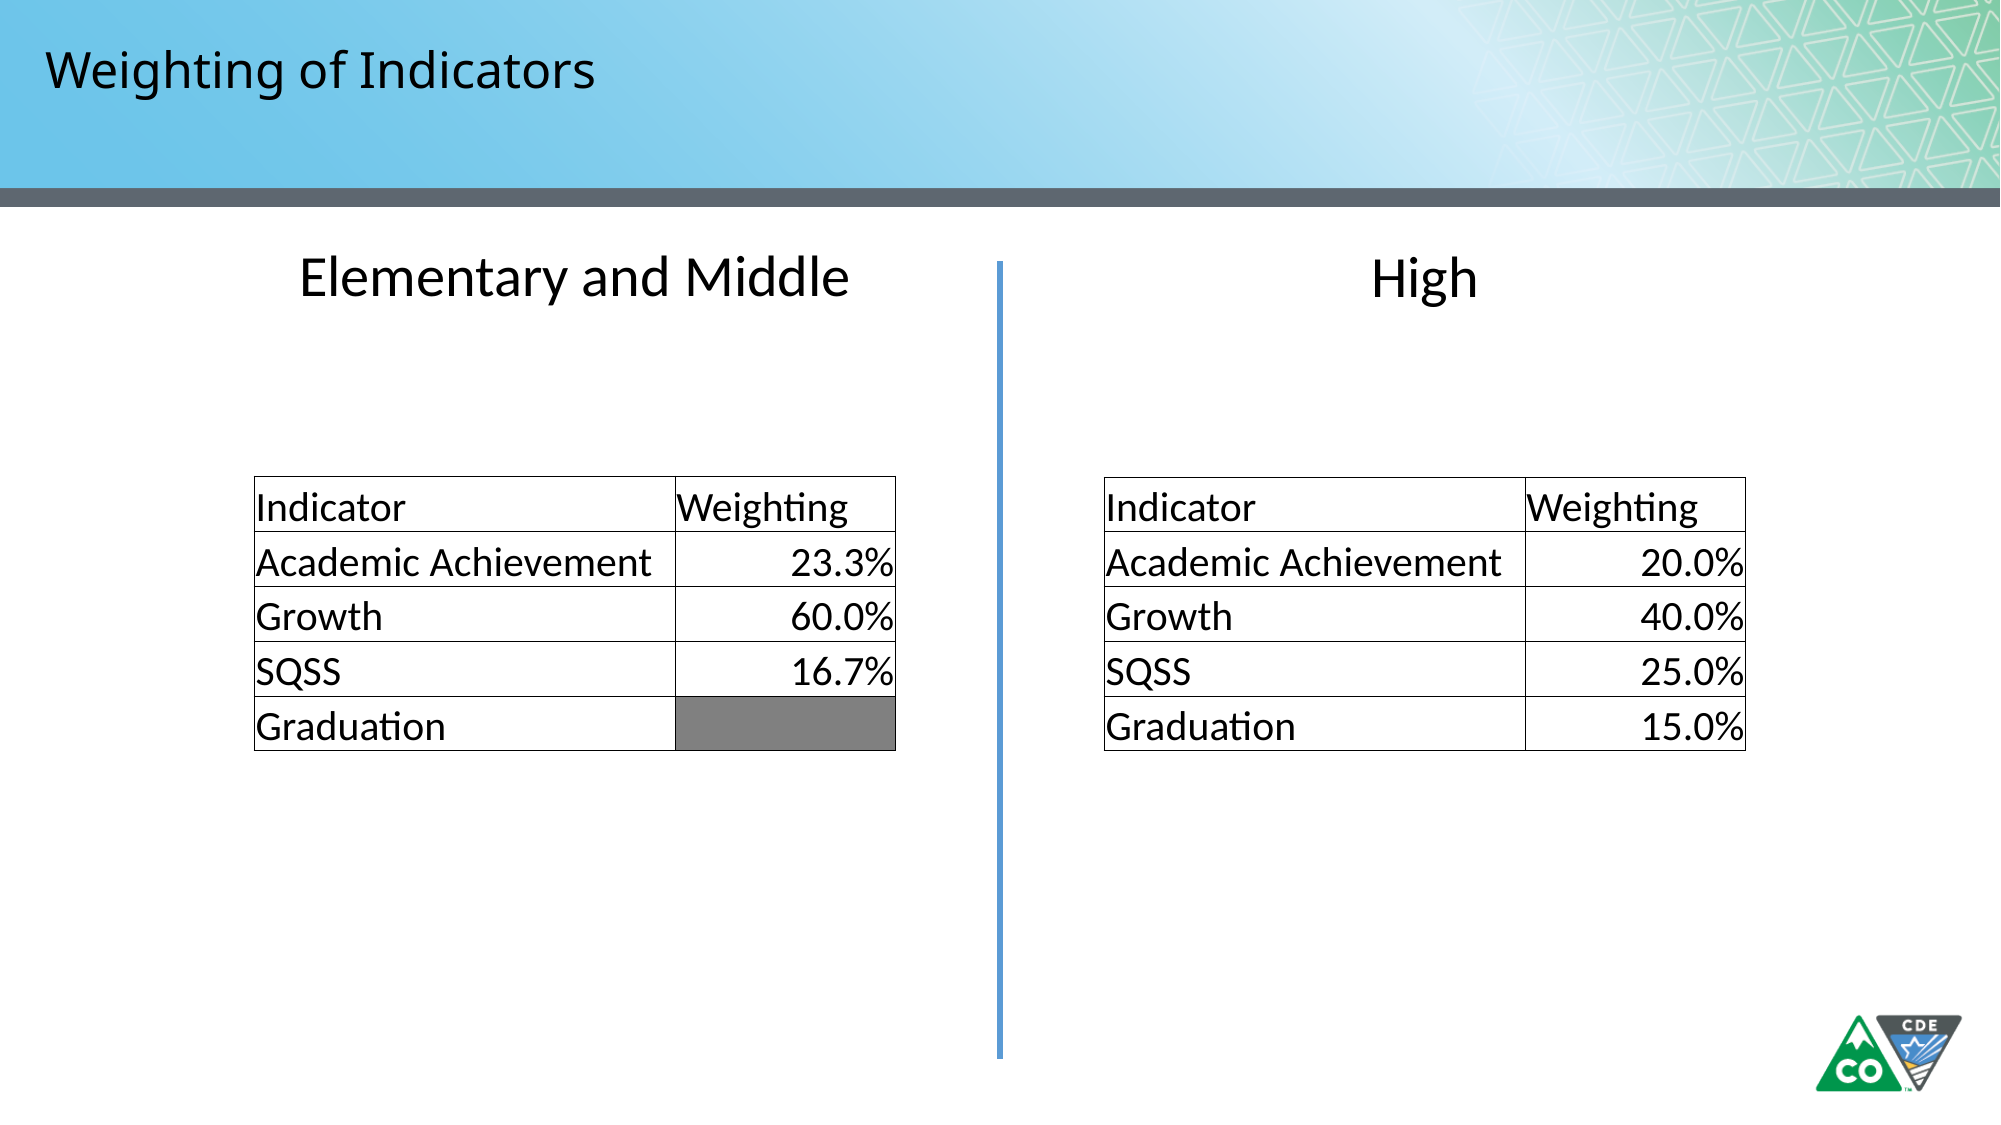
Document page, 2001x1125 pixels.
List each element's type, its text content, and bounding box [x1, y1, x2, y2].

table_header Weighting [676, 477, 895, 531]
list Elementary and Middle [150, 239, 999, 953]
title Weighting of Indicators [45, 45, 1002, 162]
table_cell Academic Achievement [1105, 532, 1525, 586]
table_cell 60.0% [676, 587, 895, 641]
table_cell Growth [1105, 587, 1525, 641]
table_cell 15.0% [1526, 697, 1745, 750]
table_cell Graduation [1105, 697, 1525, 750]
table_cell Academic Achievement [255, 532, 675, 586]
table_cell 23.3% [676, 532, 895, 586]
picture [0, 0, 2000, 207]
table_cell 25.0% [1526, 642, 1745, 696]
table_cell SQSS [255, 642, 675, 696]
picture [1803, 1006, 1972, 1099]
table_cell Graduation [255, 697, 675, 750]
table_cell 20.0% [1526, 532, 1745, 586]
table_cell Growth [255, 587, 675, 641]
text_box High [999, 239, 1850, 954]
table_header Weighting [1526, 478, 1745, 531]
table_cell 40.0% [1526, 587, 1745, 641]
table_header Indicator [255, 477, 675, 531]
table_header Indicator [1105, 478, 1525, 531]
table_cell SQSS [1105, 642, 1525, 696]
table_cell 16.7% [676, 642, 895, 696]
table_cell [676, 697, 895, 750]
